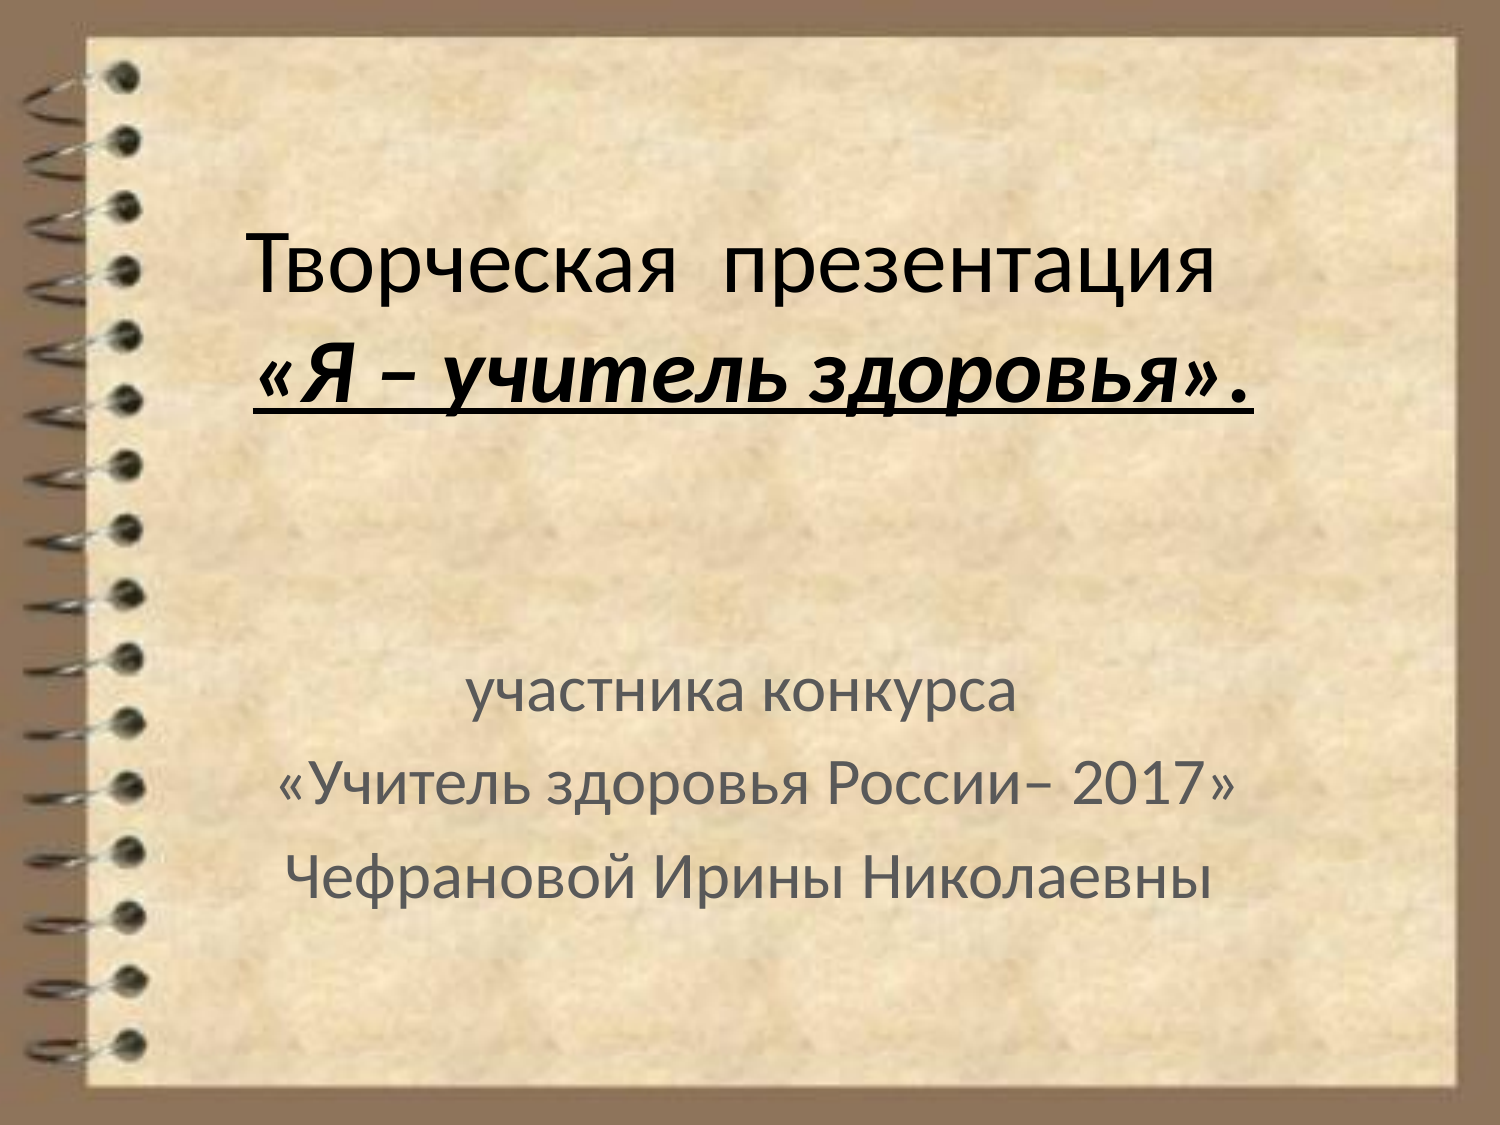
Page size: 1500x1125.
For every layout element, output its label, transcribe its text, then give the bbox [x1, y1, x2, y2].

title Творческая презентация «Я – учитель здоровья». [105, 82, 1381, 539]
subtitle участника конкурса «Учитель здоровья России– 2017» Чефрановой Ирины Николаевны [225, 637, 1275, 925]
picture [0, 0, 1500, 1125]
